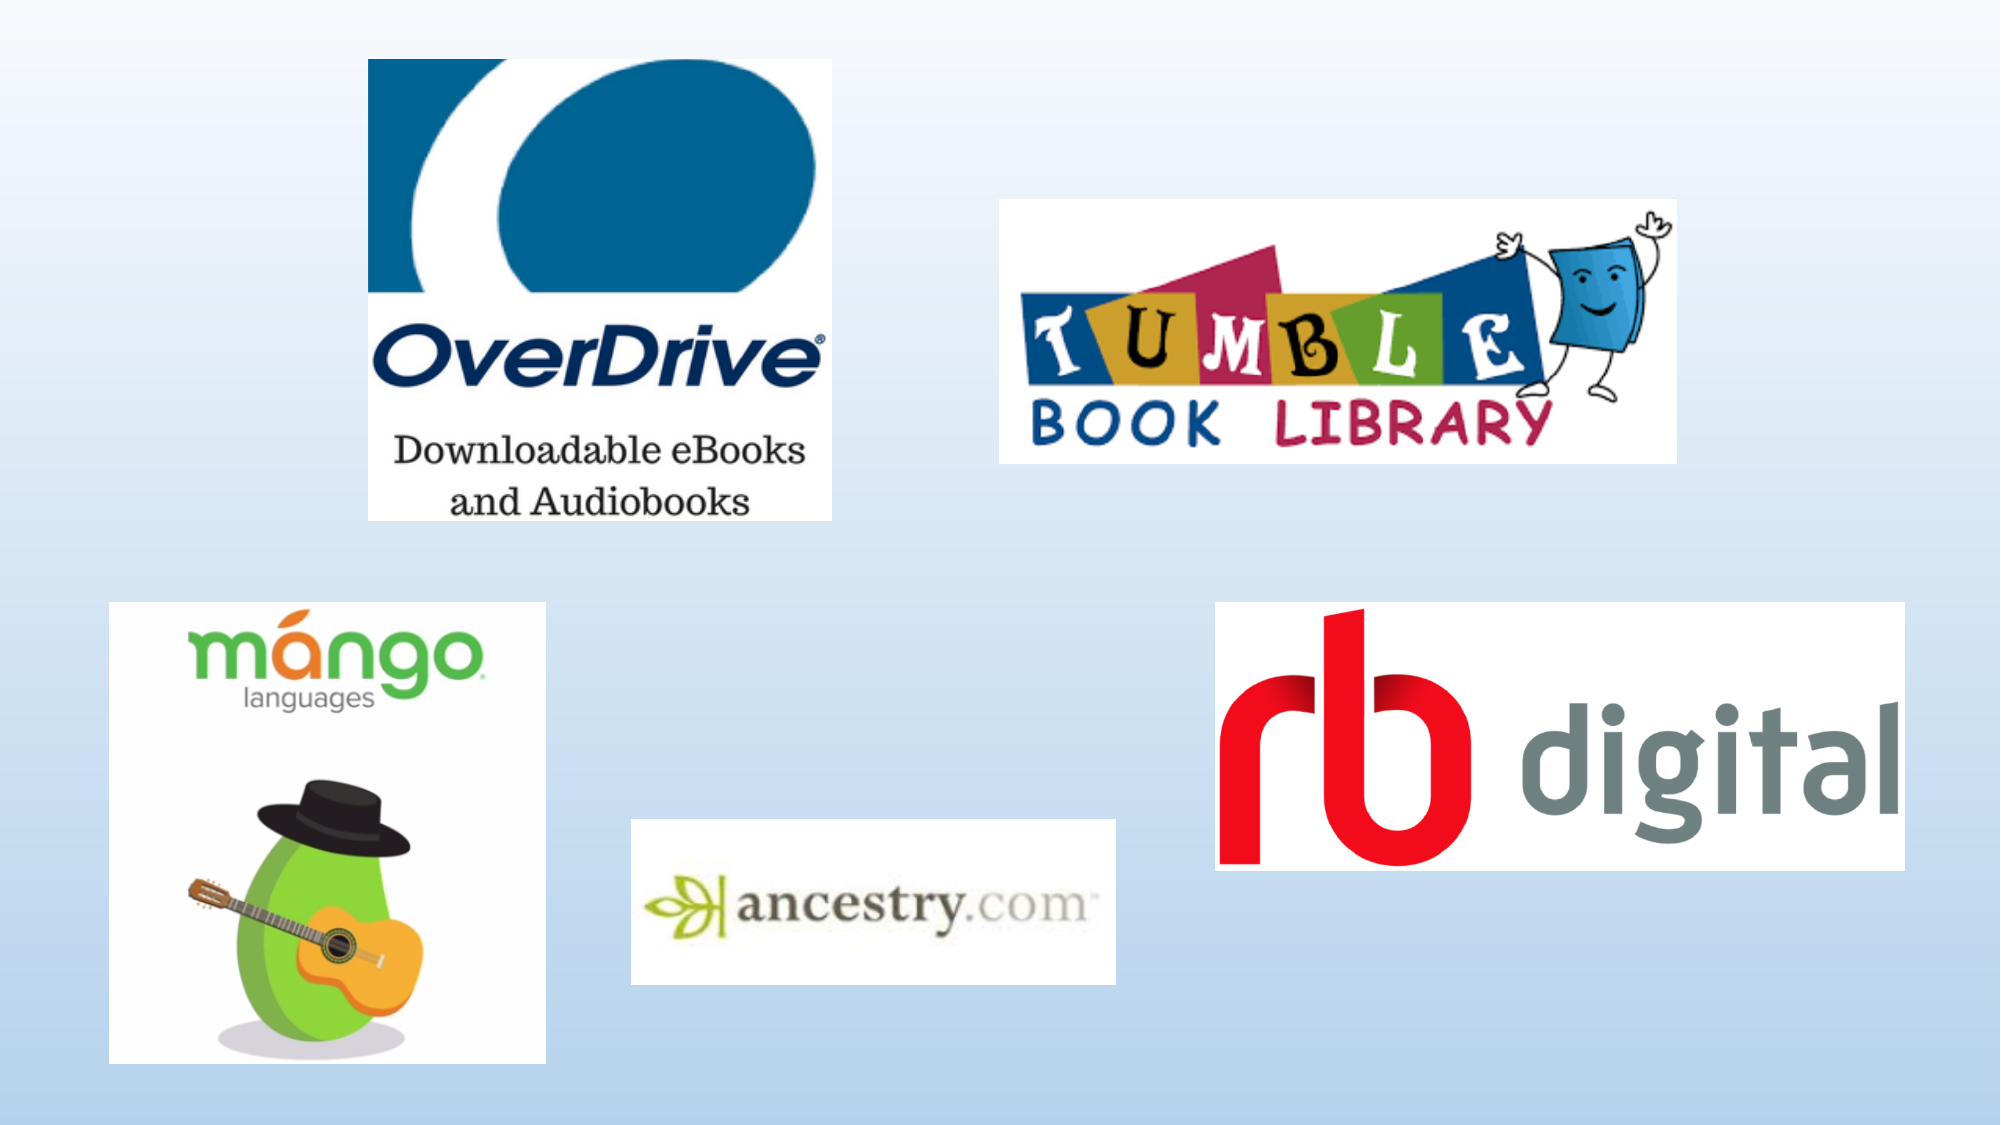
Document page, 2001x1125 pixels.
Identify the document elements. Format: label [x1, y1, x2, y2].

picture [1215, 602, 1905, 871]
picture [999, 199, 1677, 464]
list [368, 59, 832, 521]
picture [109, 602, 546, 1064]
picture [630, 819, 1116, 985]
